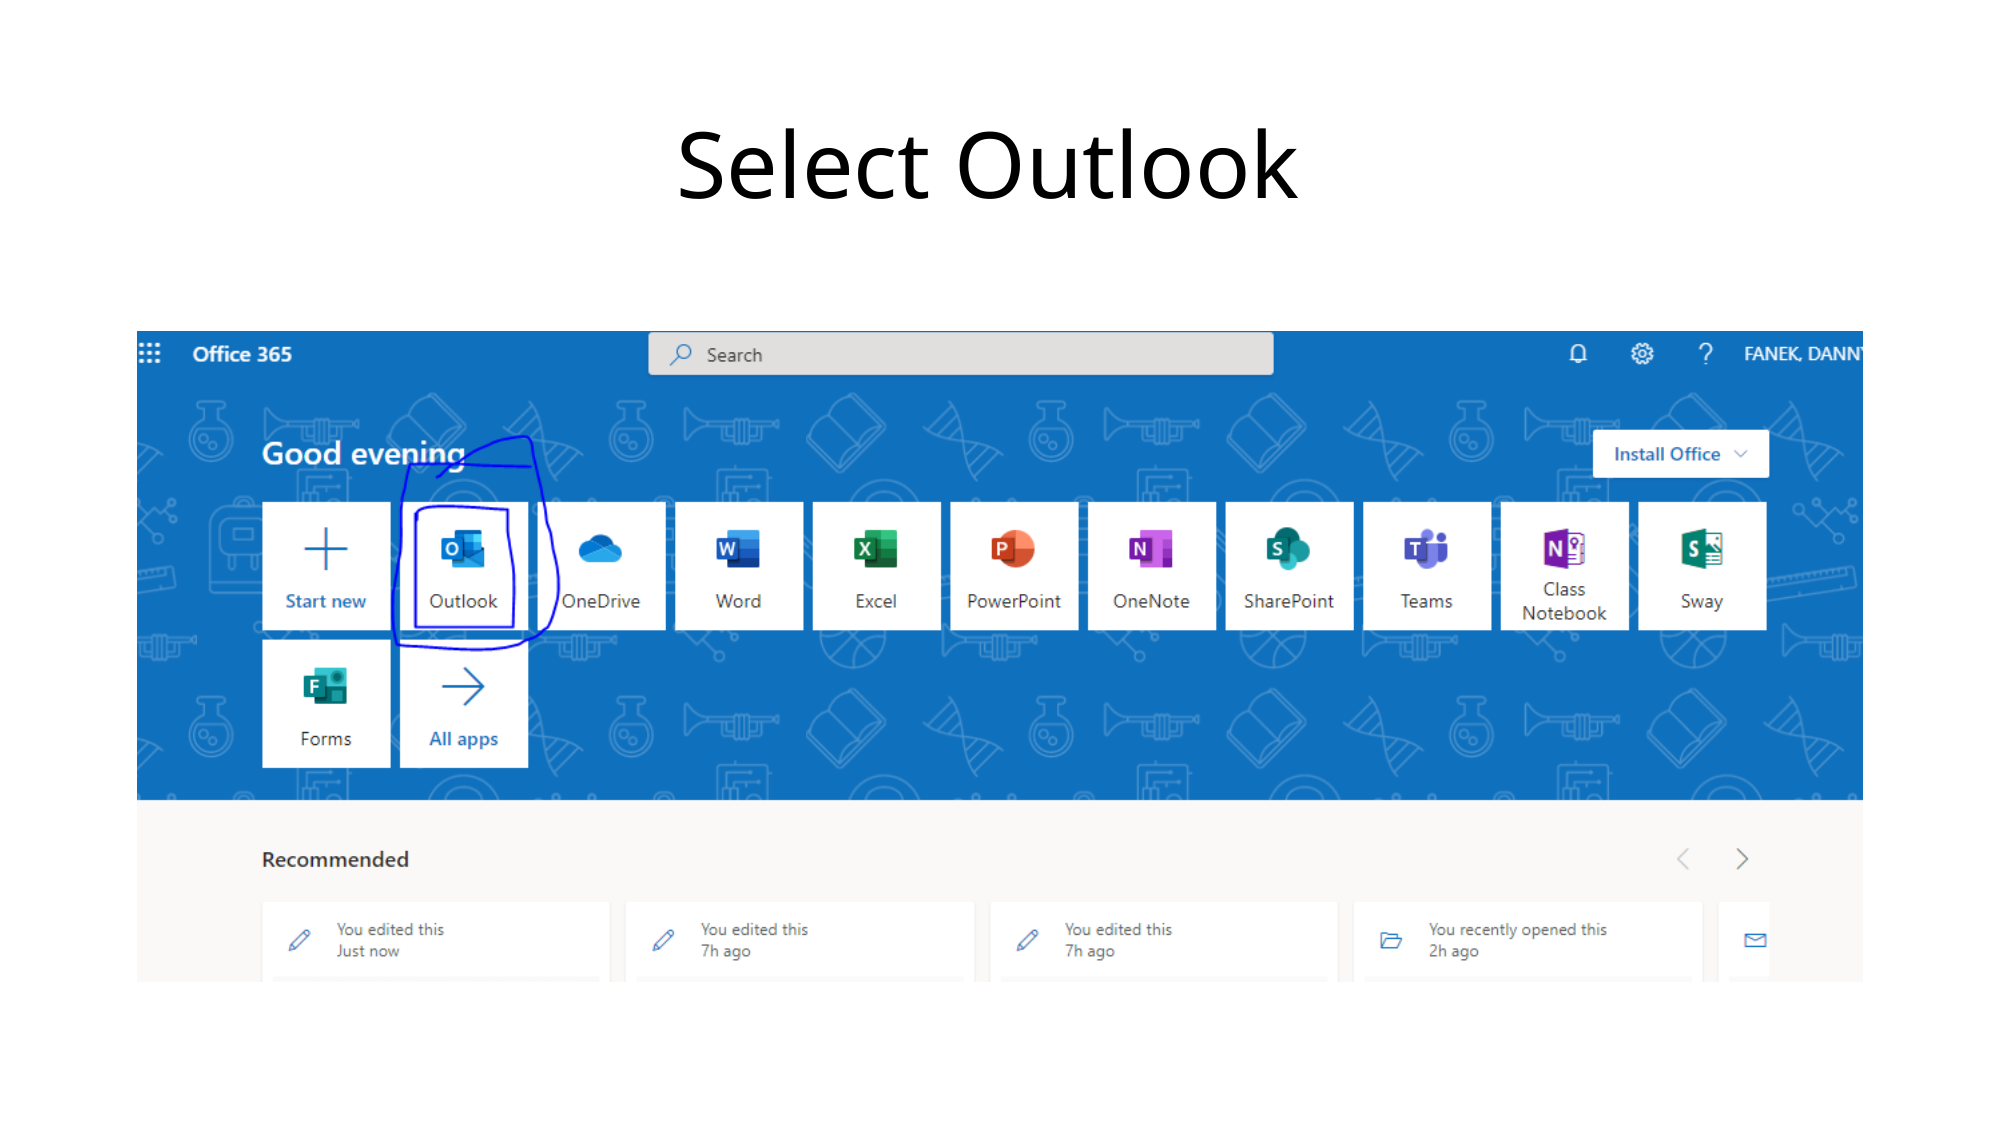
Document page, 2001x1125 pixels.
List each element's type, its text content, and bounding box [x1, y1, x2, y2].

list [137, 331, 1863, 982]
title Select Outlook [137, 59, 1863, 278]
